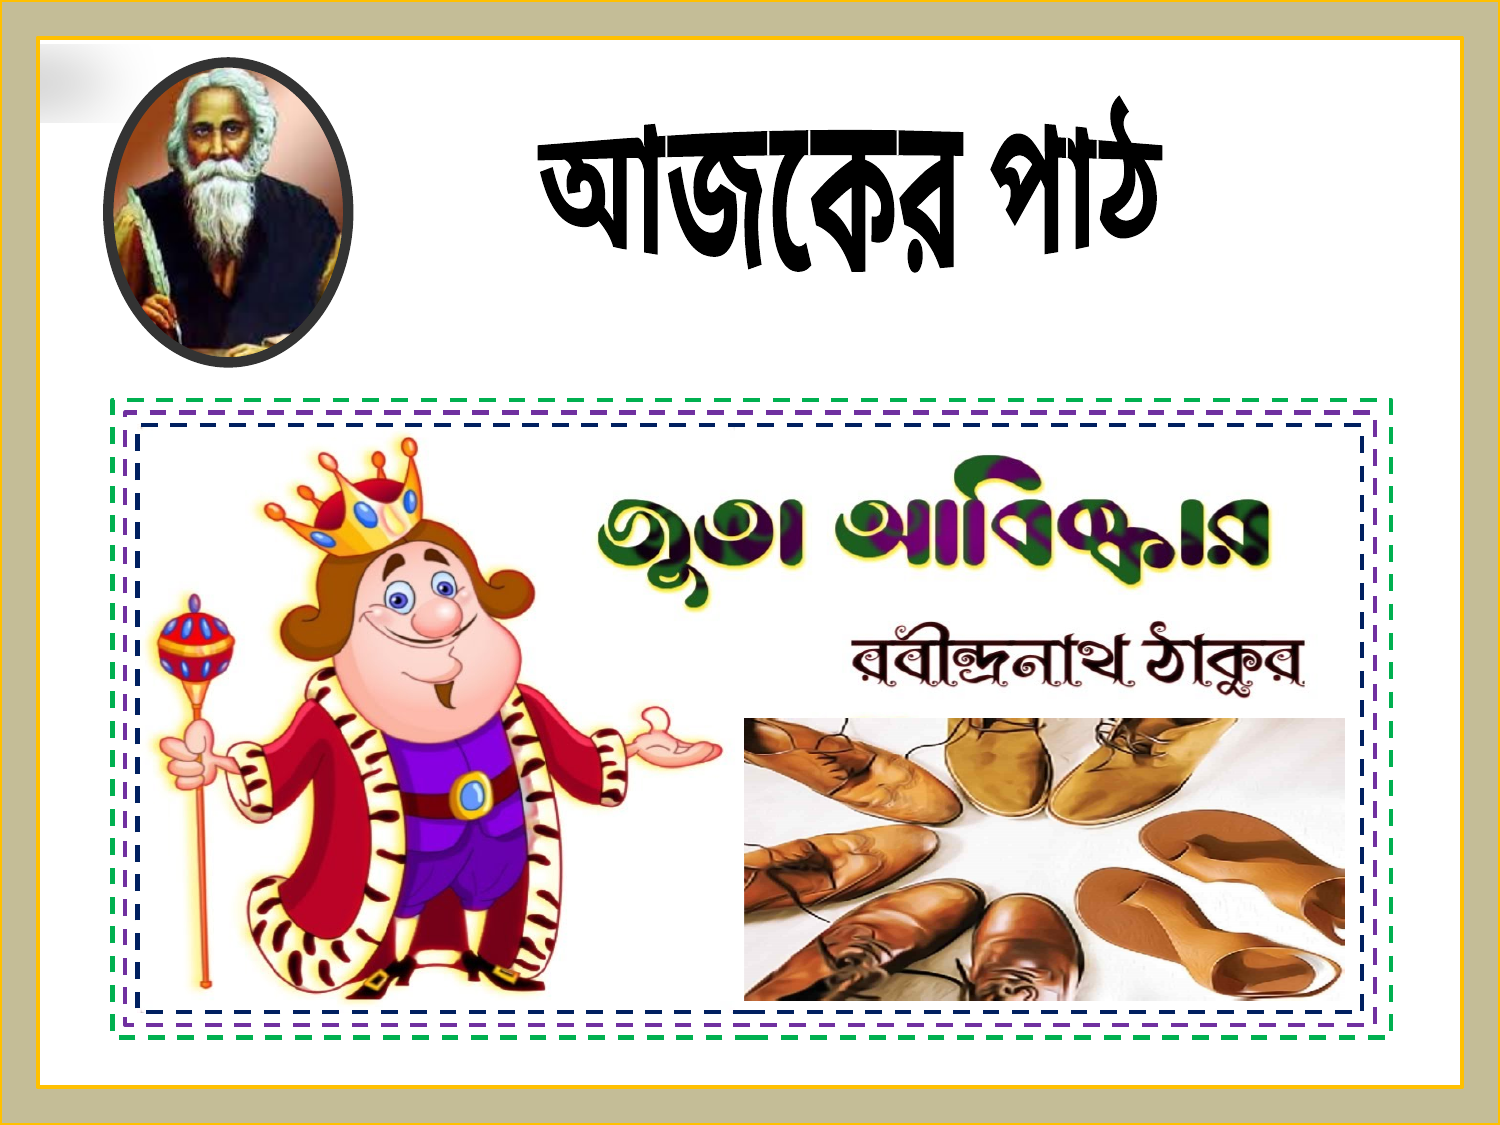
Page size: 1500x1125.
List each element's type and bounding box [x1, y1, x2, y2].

text_box [0, 0, 1500, 1125]
text_box [137, 424, 1363, 1013]
text_box [110, 398, 1393, 1040]
picture [107, 62, 349, 363]
